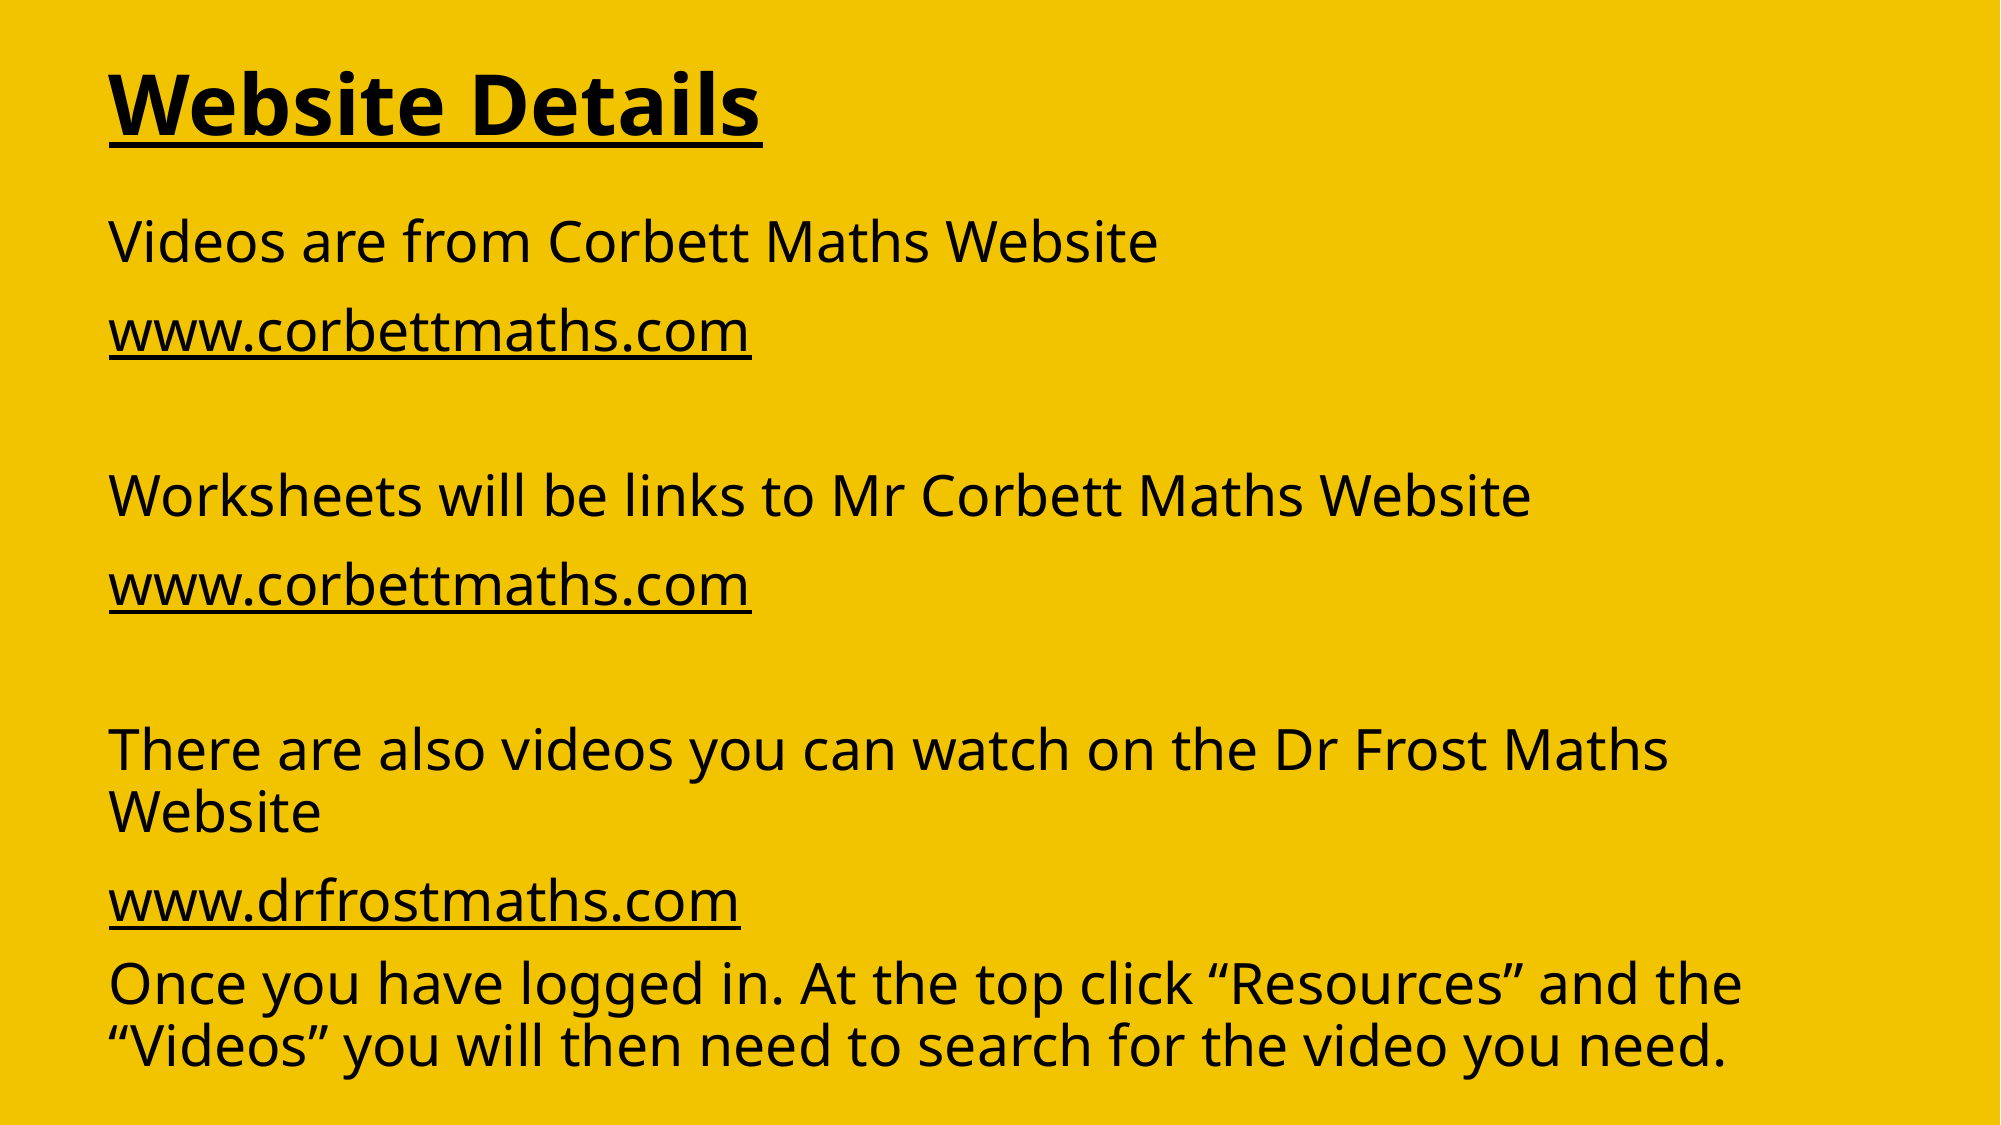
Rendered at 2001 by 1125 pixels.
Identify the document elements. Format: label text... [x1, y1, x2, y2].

title Website Details [93, 55, 1819, 162]
list Videos are from Corbett Maths Website www.corbettmaths.com Worksheets will be links to Mr Corbett Maths Website www.corbettmaths.com There are also videos you can watch on the Dr Frost Maths Website www.drfrostmaths.com Once you have logged in. At the top click “Resources” and the “Videos” you will then need to search for the video you need. [93, 205, 1819, 1090]
